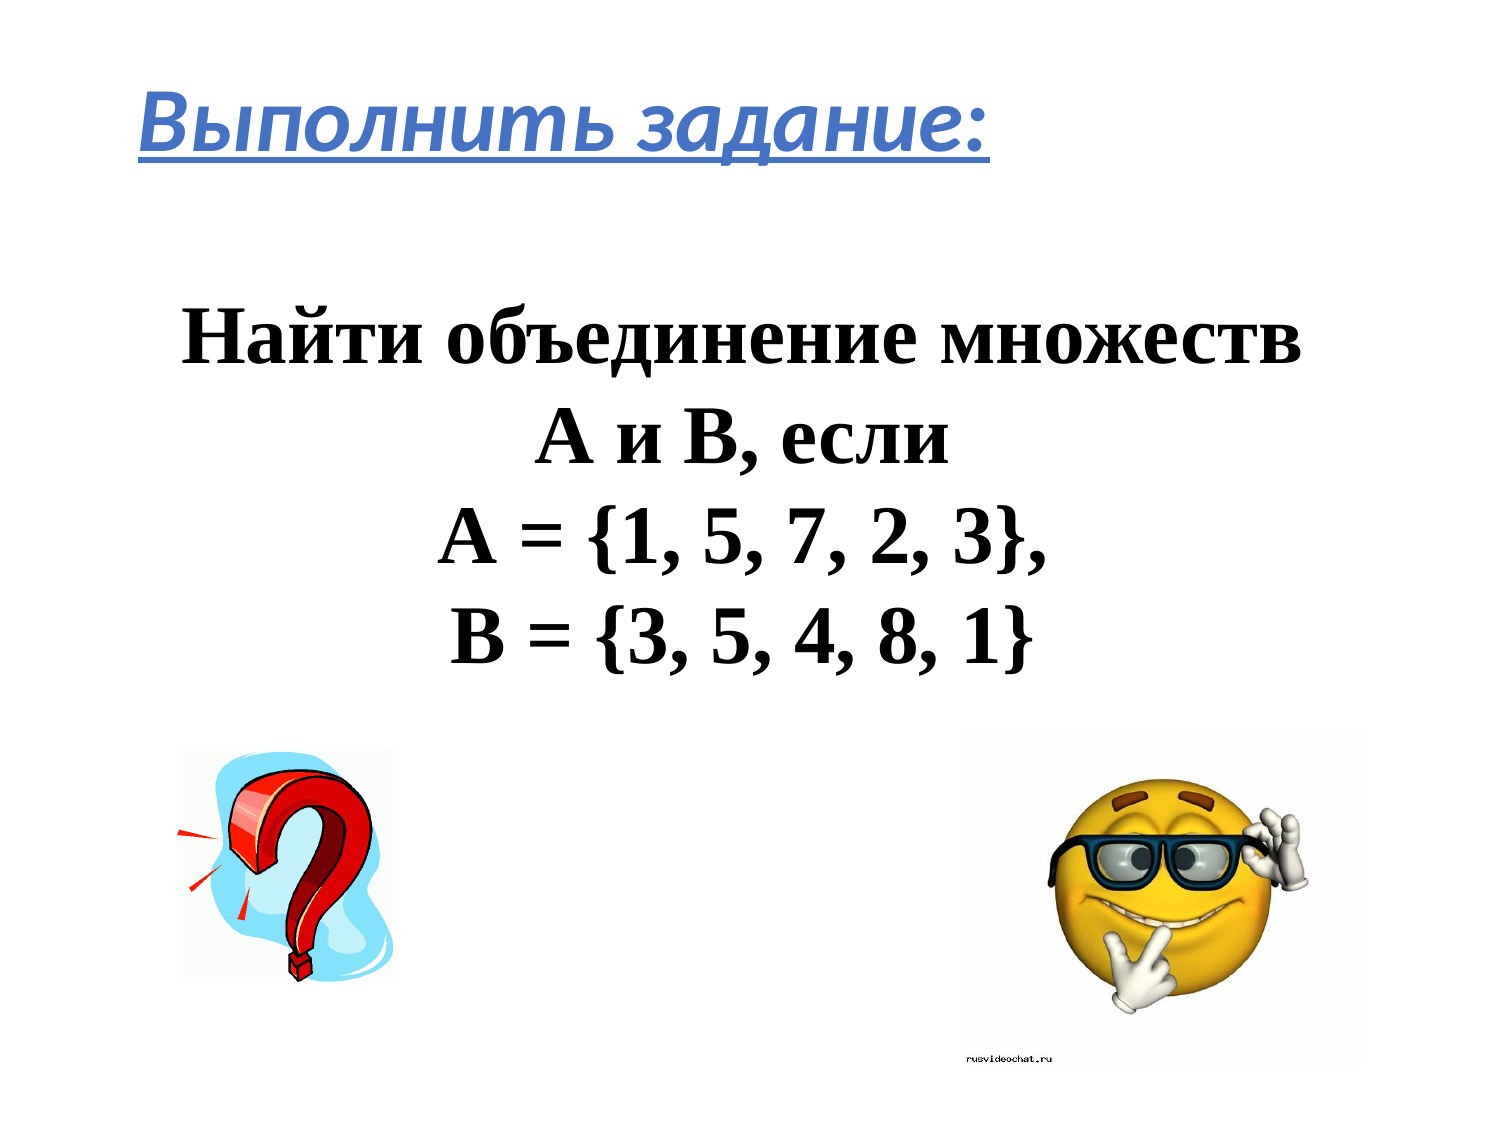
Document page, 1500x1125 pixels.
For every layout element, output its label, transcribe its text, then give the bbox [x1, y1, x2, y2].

text_box Выполнить задание: [122, 52, 1006, 178]
picture [961, 728, 1367, 1066]
picture [177, 747, 393, 982]
text_box Найти объединение множеств А и В, если А = {1, 5, 7, 2, 3}, В = {3, 5, 4, 8, 1} [54, 272, 1452, 688]
